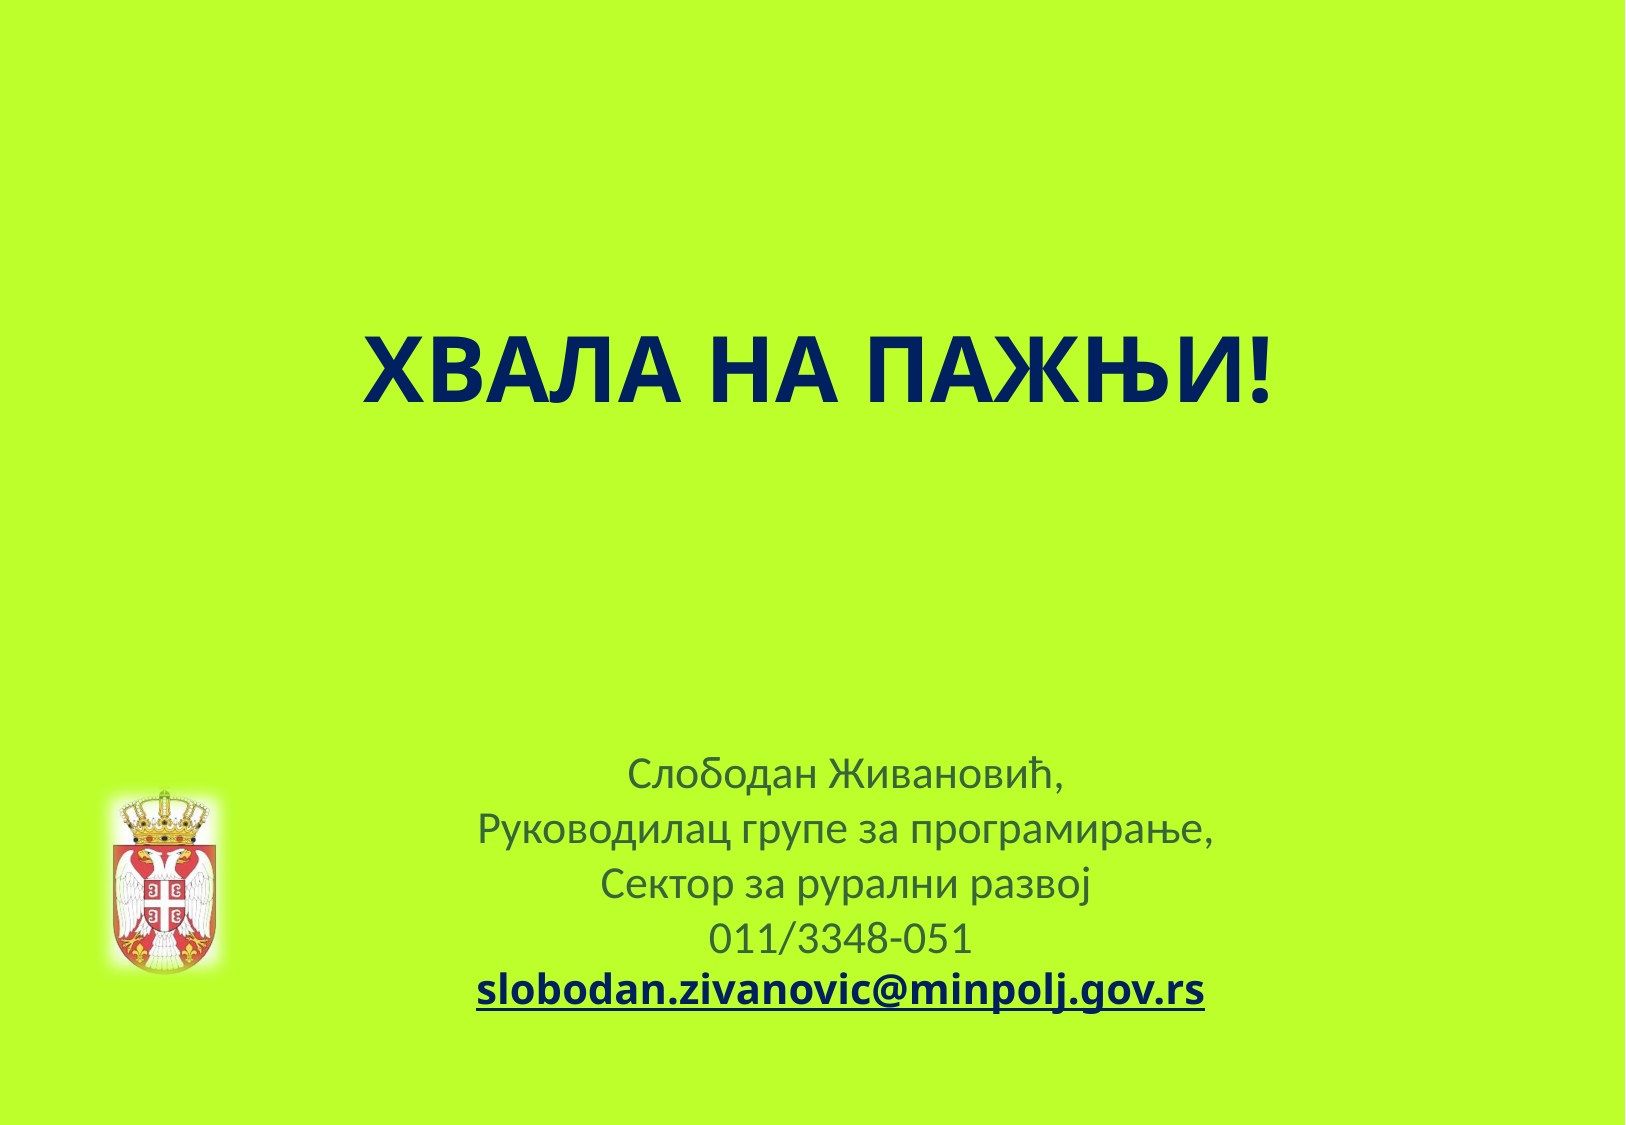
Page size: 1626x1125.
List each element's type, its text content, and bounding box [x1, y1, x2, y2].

text_box Слободан Живановић, Руководилац групе за програмирање, Сектор за рурални развој 011/3348-051 slobodan.zivanovic@minpolj.gov.rs [236, 704, 1456, 1059]
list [92, 779, 237, 984]
text_box ХВАЛА НА ПАЖЊИ! [209, 302, 1429, 480]
